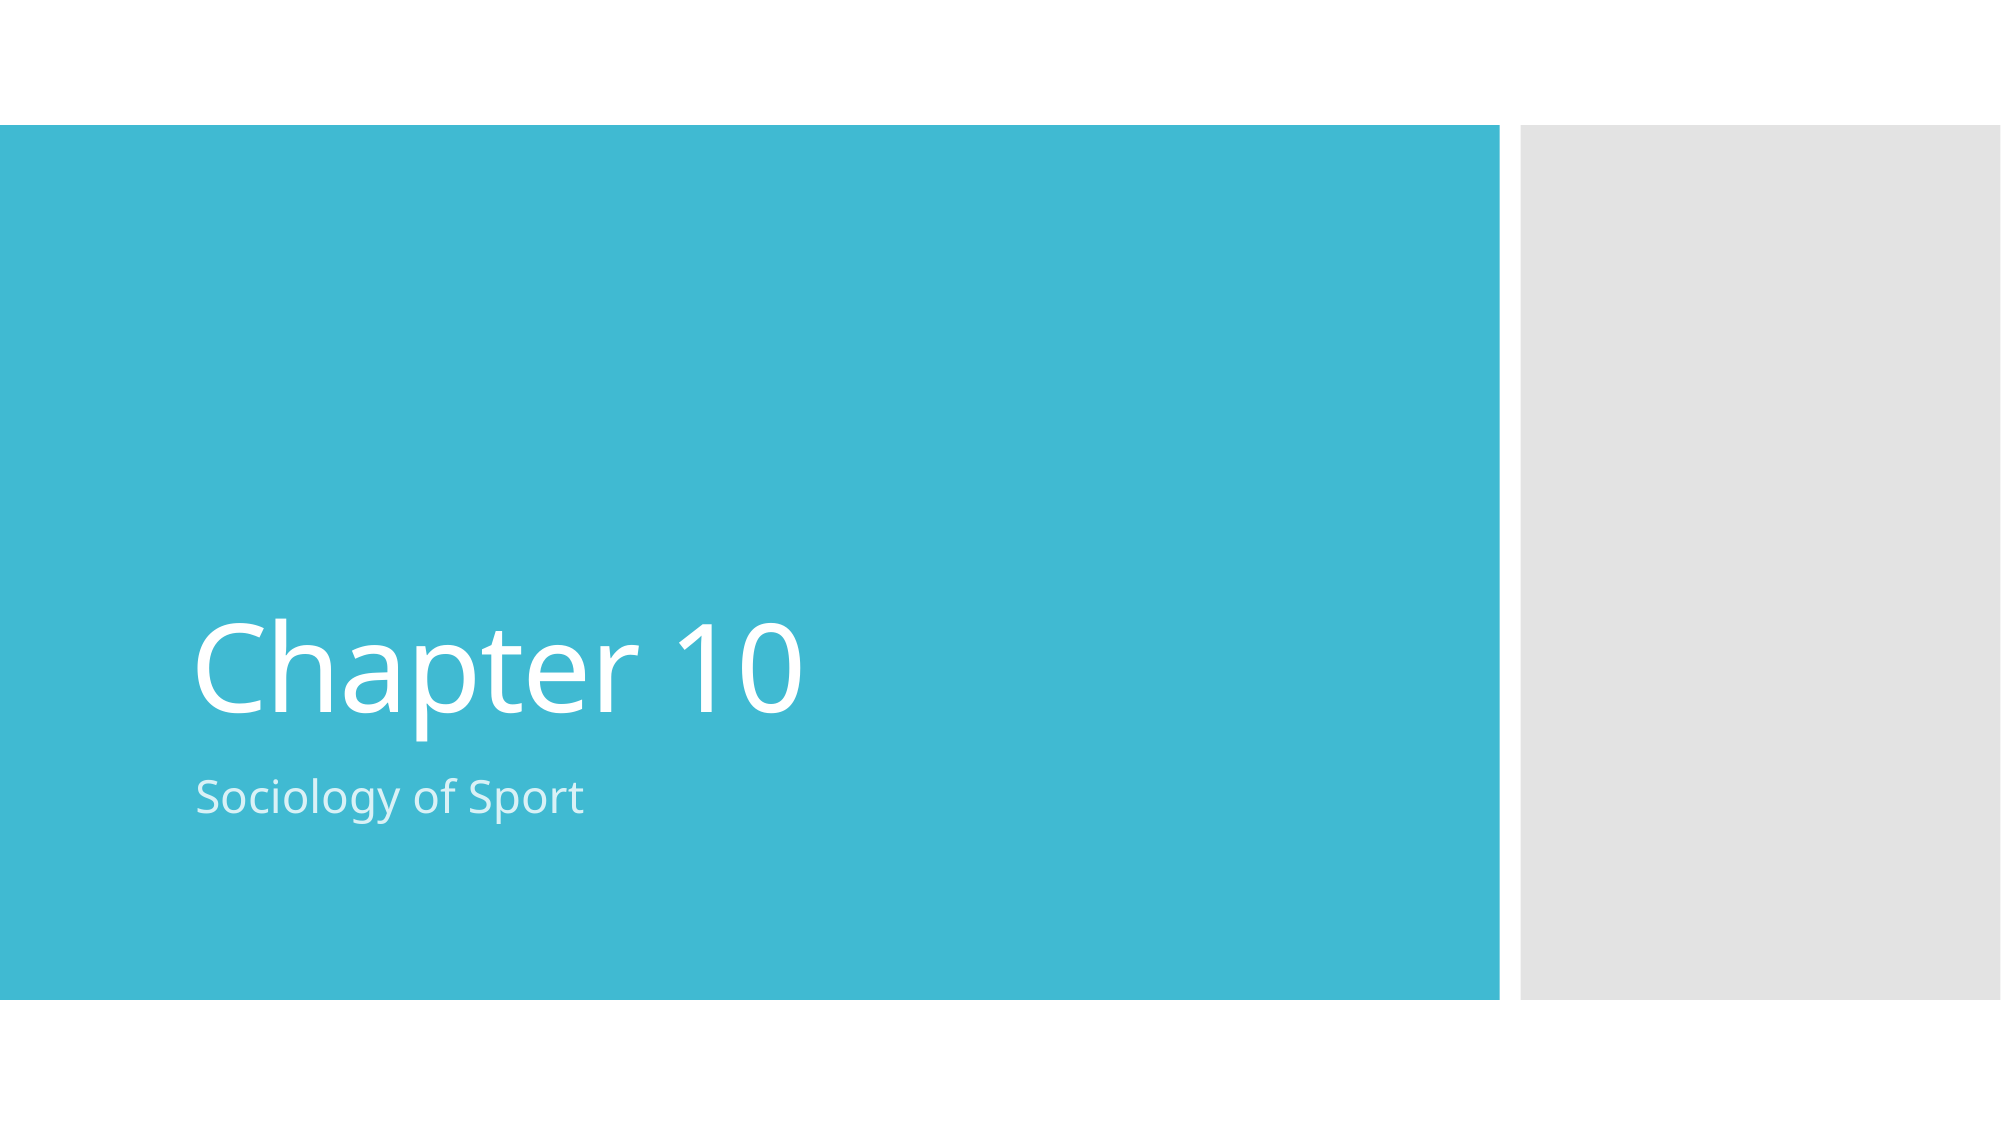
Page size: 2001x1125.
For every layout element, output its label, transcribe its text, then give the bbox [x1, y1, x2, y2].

subtitle Sociology of Sport [180, 766, 1381, 917]
title Chapter 10 [175, 213, 1376, 747]
